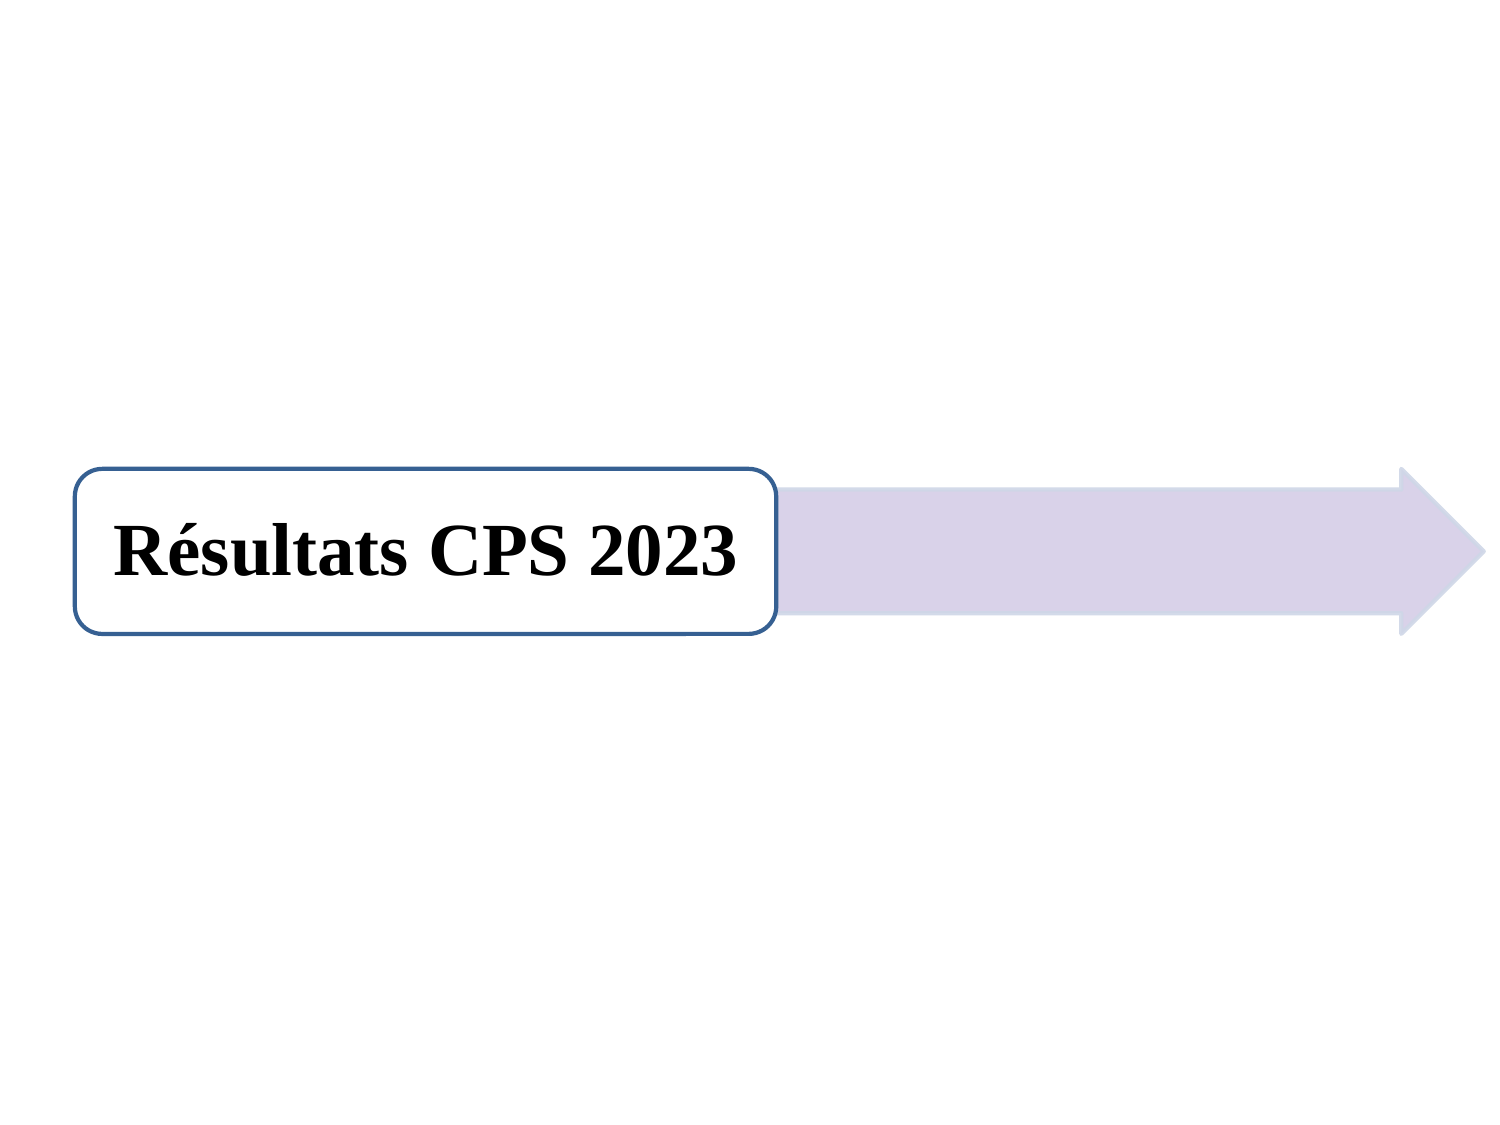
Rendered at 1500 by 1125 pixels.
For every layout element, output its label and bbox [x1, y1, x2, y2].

text_box [74, 468, 1484, 635]
